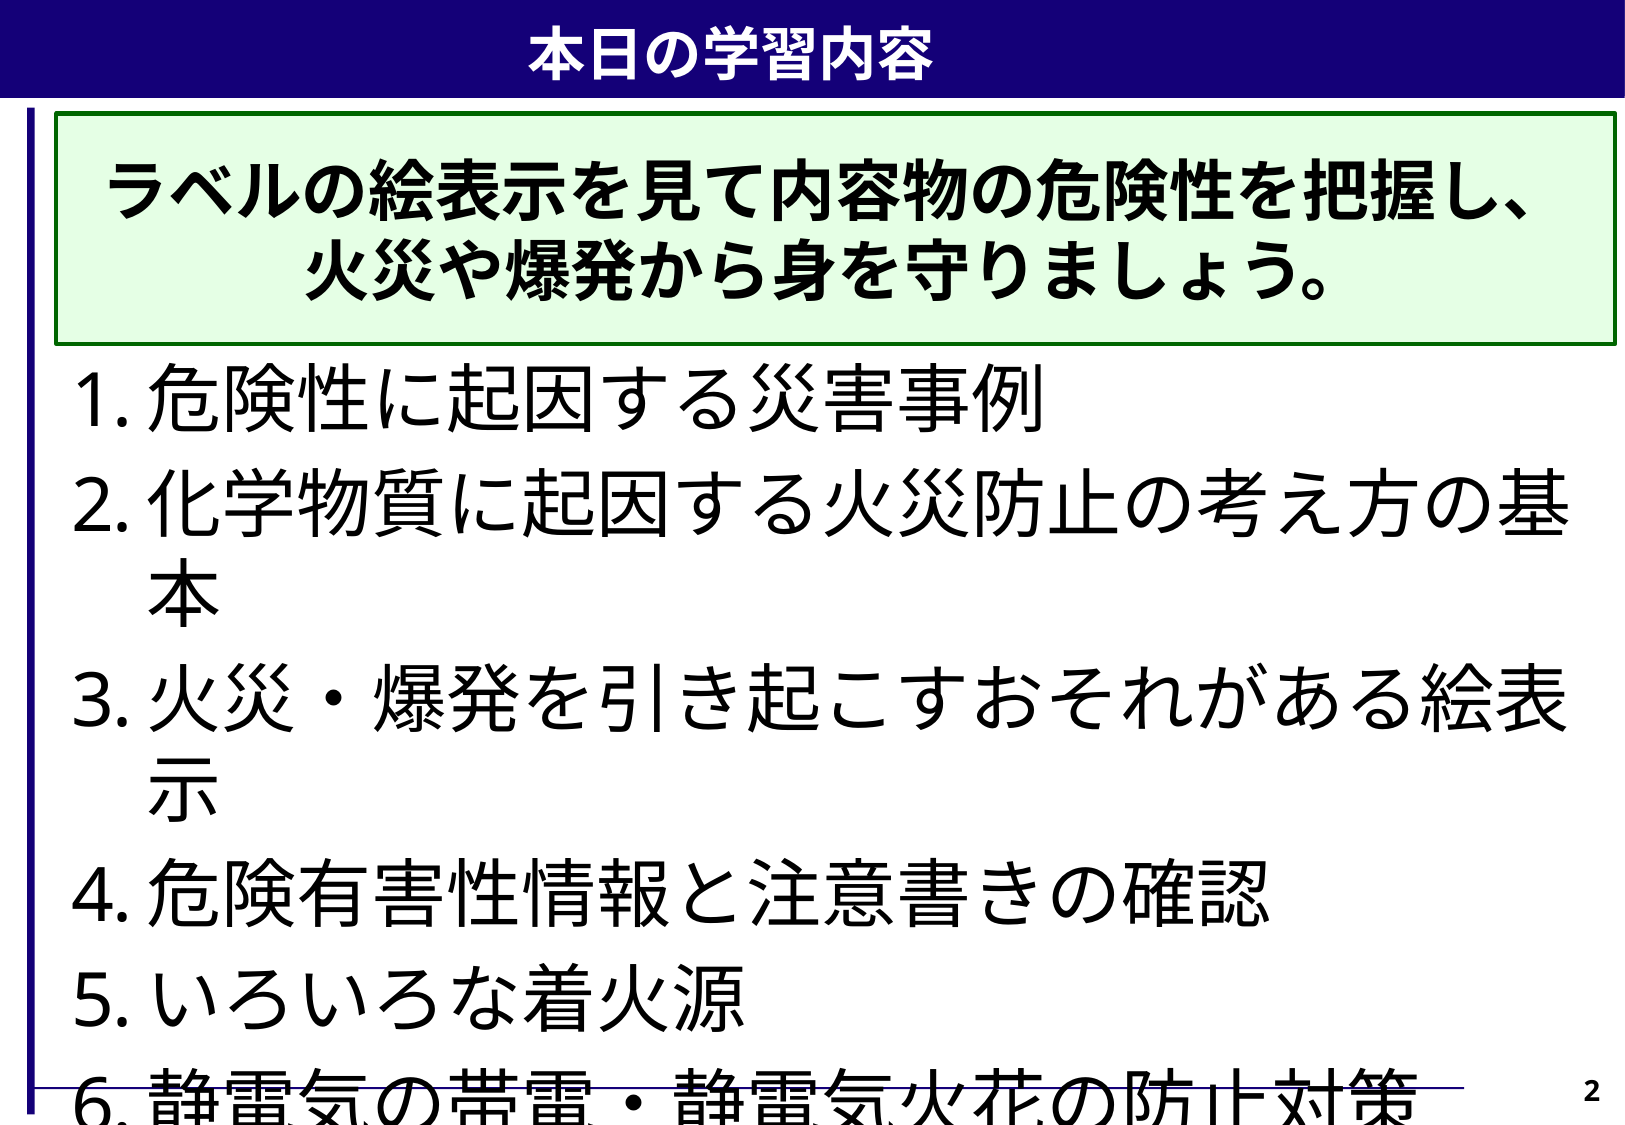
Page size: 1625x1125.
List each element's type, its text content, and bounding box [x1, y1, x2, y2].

slide_number 2 [1235, 1064, 1616, 1112]
list 危険性に起因する災害事例 化学物質に起因する火災防止の考え方の基本 火災・爆発を引き起こすおそれがある絵表示 危険有害性情報と注意書きの確認 いろいろな着火源 静電気の帯電・静電気火花の防止対策 [56, 343, 1625, 421]
text_box 本日の学習内容 [77, 10, 1386, 90]
text_box ラベルの絵表示を見て内容物の危険性を把握し、 火災や爆発から身を守りましょう。 [54, 111, 1617, 346]
